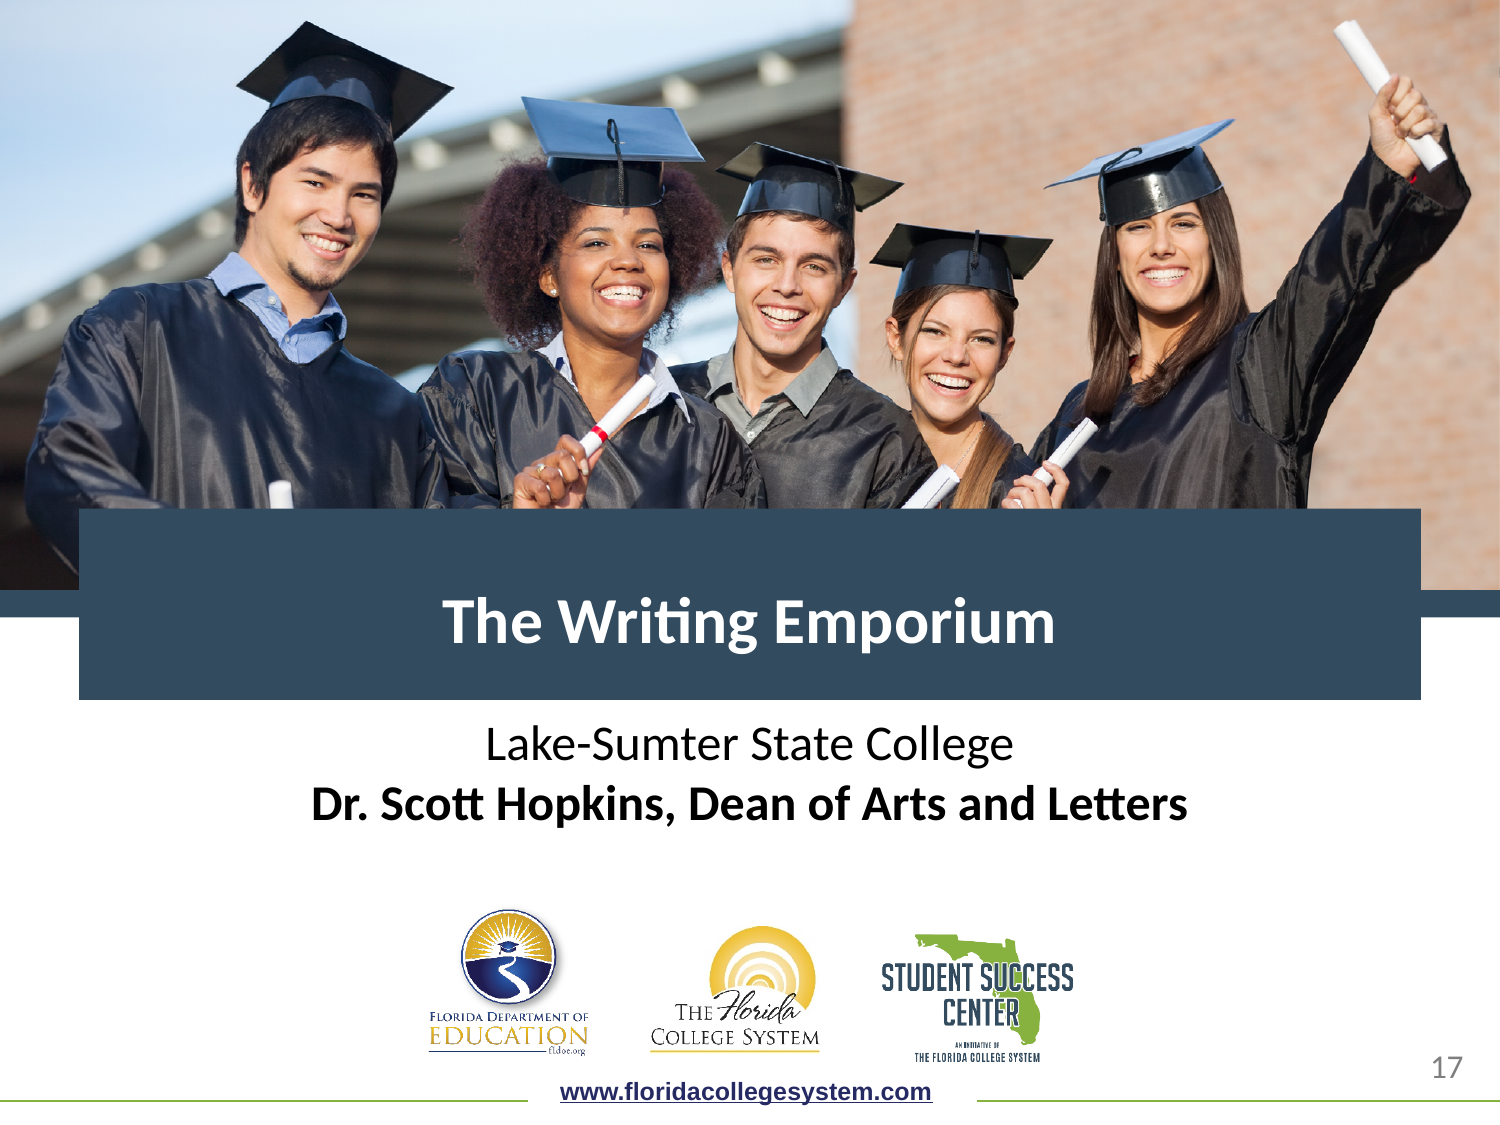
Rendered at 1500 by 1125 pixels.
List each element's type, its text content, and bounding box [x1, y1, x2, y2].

picture [0, 0, 1500, 590]
picture [419, 896, 598, 1074]
title The Writing Emporium [67, 542, 1433, 703]
picture [873, 919, 1081, 1074]
list Lake-Sumter State College Dr. Scott Hopkins, Dean of Arts and Letters [24, 703, 1475, 857]
picture [650, 926, 820, 1074]
